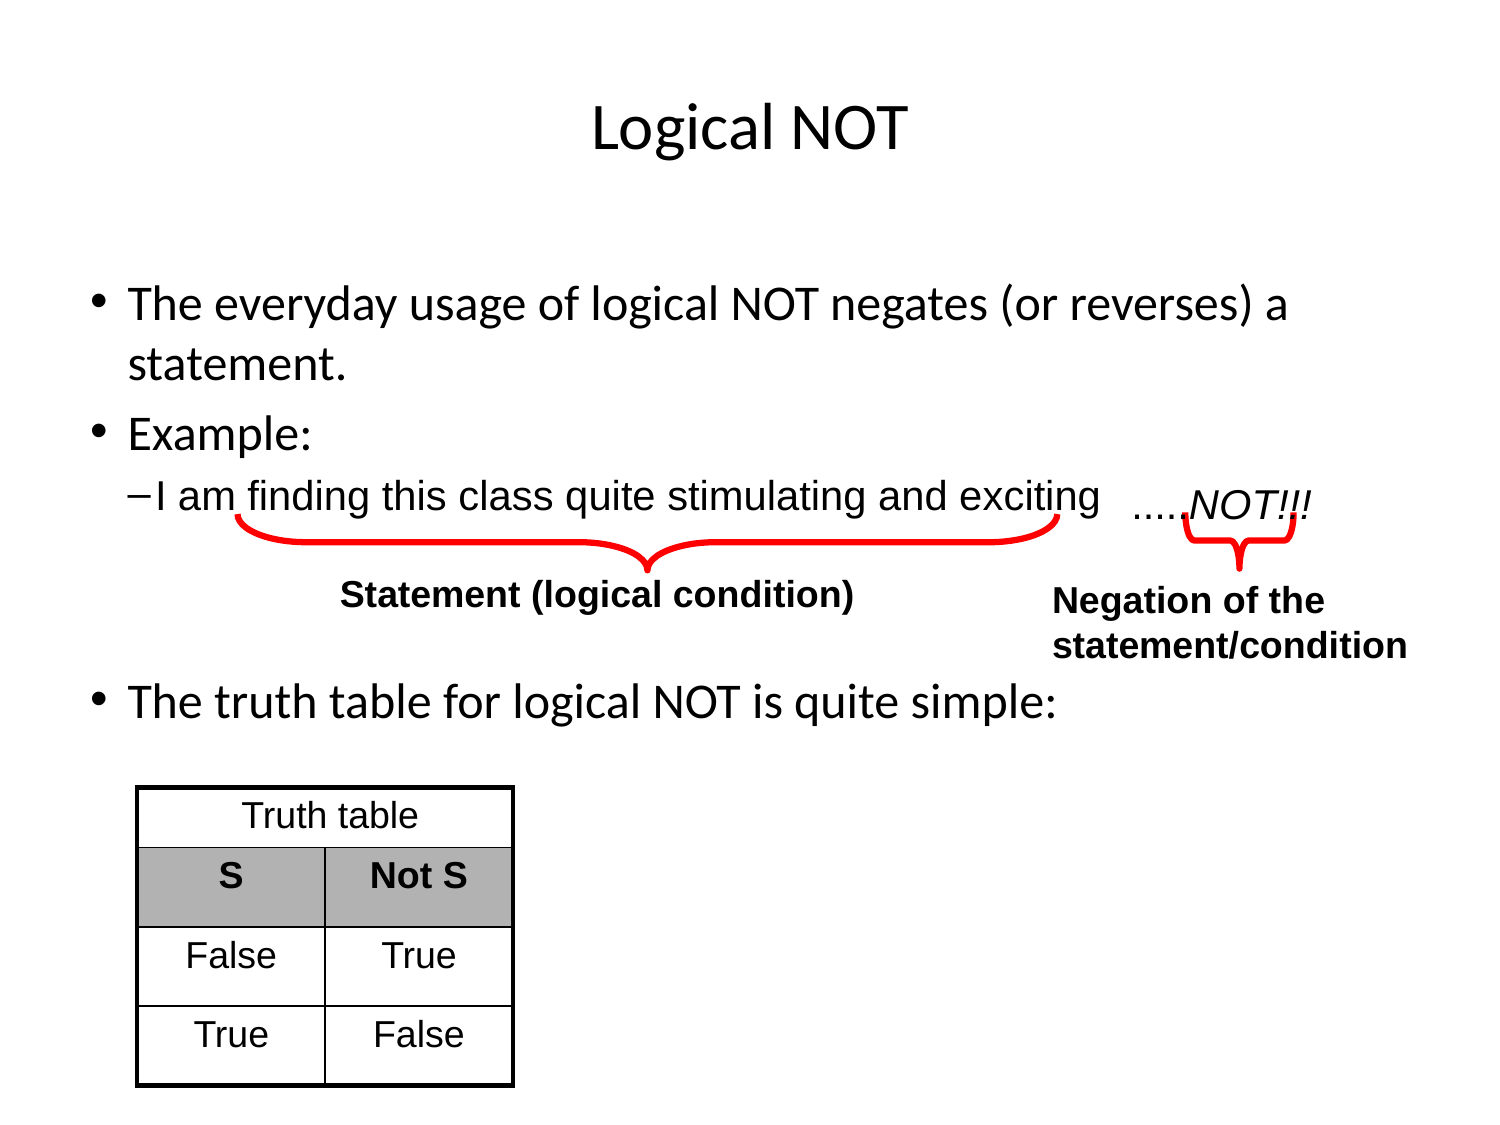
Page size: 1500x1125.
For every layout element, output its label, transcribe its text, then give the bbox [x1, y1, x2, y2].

list The everyday usage of logical NOT negates (or reverses) a statement. Example: I am finding this class quite stimulating and exciting The truth table for logical NOT is quite simple: [75, 262, 1396, 1063]
table_cell True [326, 928, 511, 1005]
table_cell False [139, 928, 324, 1005]
table_cell True [139, 1007, 324, 1083]
table_cell False [326, 1007, 511, 1083]
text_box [1037, 512, 1500, 675]
table_cell S [139, 848, 324, 926]
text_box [237, 513, 1034, 624]
table_cell Not S [326, 848, 511, 926]
text_box .....NOT!!! [1041, 470, 1330, 510]
title Logical NOT [75, 45, 1425, 200]
table_header Truth table [139, 790, 511, 847]
